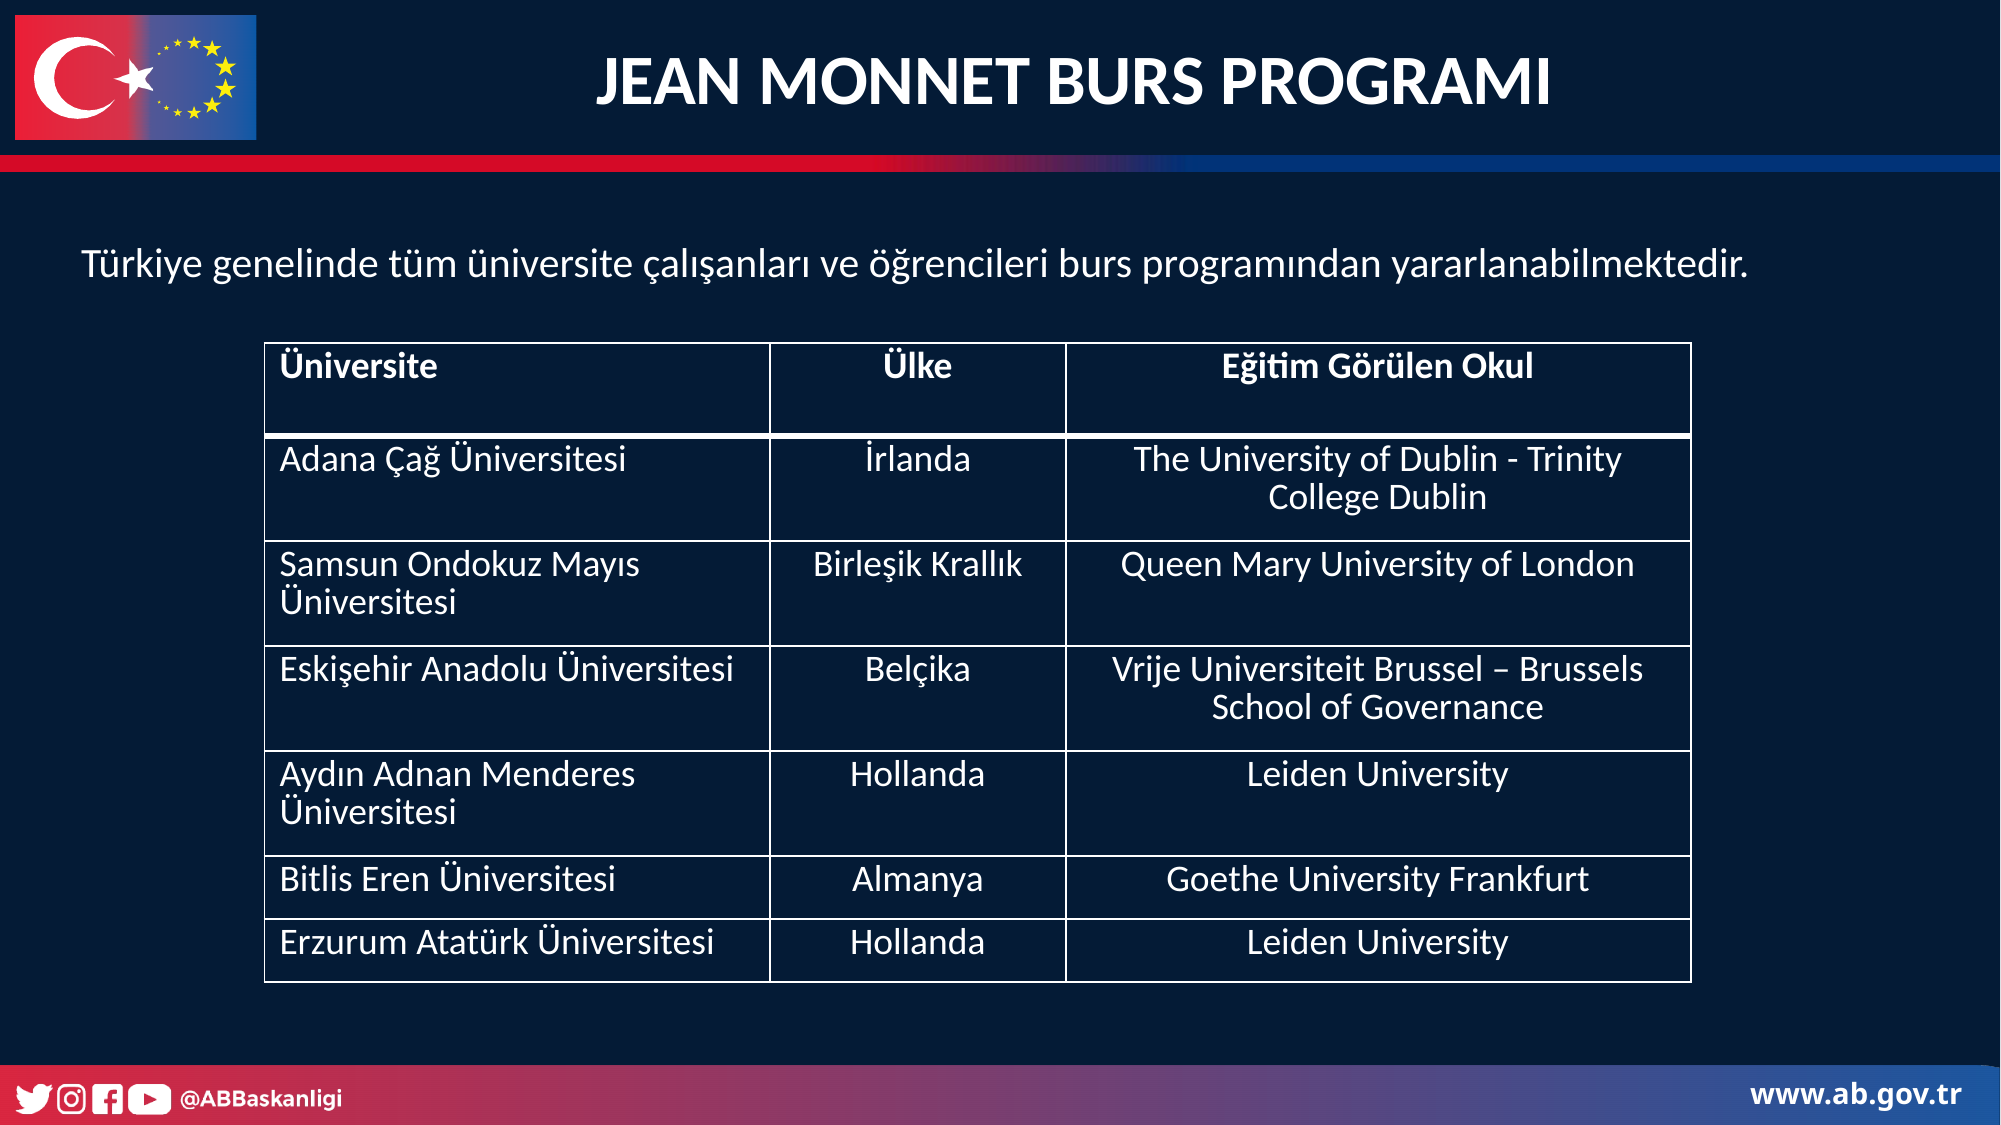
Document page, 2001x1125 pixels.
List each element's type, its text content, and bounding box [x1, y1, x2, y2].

table_cell Hollanda [771, 752, 1065, 855]
table_cell İrlanda [771, 439, 1065, 540]
table_header Eğitim Görülen Okul [1067, 344, 1690, 433]
table_cell Aydın Adnan Menderes Üniversitesi [265, 752, 769, 855]
table_cell Hollanda [771, 920, 1065, 981]
table_cell Eskişehir Anadolu Üniversitesi [265, 647, 769, 750]
table_cell Leiden University [1067, 752, 1690, 855]
table_cell Belçika [771, 647, 1065, 750]
table_cell The University of Dublin - Trinity College Dublin [1067, 439, 1690, 540]
table_cell Adana Çağ Üniversitesi [265, 439, 769, 540]
table_cell Vrije Universiteit Brussel – Brussels School of Governance [1067, 647, 1690, 750]
table_cell Erzurum Atatürk Üniversitesi [265, 920, 769, 981]
table_cell Leiden University [1067, 920, 1690, 981]
text_box Türkiye genelinde tüm üniversite çalışanları ve öğrencileri burs programından yararlanabilmektedir. [66, 228, 1777, 294]
table_cell Birleşik Krallık [771, 542, 1065, 645]
table_cell Queen Mary University of London [1067, 542, 1690, 645]
table_cell Goethe University Frankfurt [1067, 857, 1690, 918]
picture [1861, 155, 2000, 172]
table_cell Samsun Ondokuz Mayıs Üniversitesi [265, 542, 769, 645]
picture [15, 15, 257, 140]
text_box JEAN MONNET BURS PROGRAMI [289, 35, 1861, 196]
table_header Ülke [771, 344, 1065, 433]
picture [0, 1051, 2000, 1125]
table_cell Almanya [771, 857, 1065, 918]
table_header Üniversite [265, 344, 769, 433]
table_cell Bitlis Eren Üniversitesi [265, 857, 769, 918]
picture [0, 155, 289, 172]
